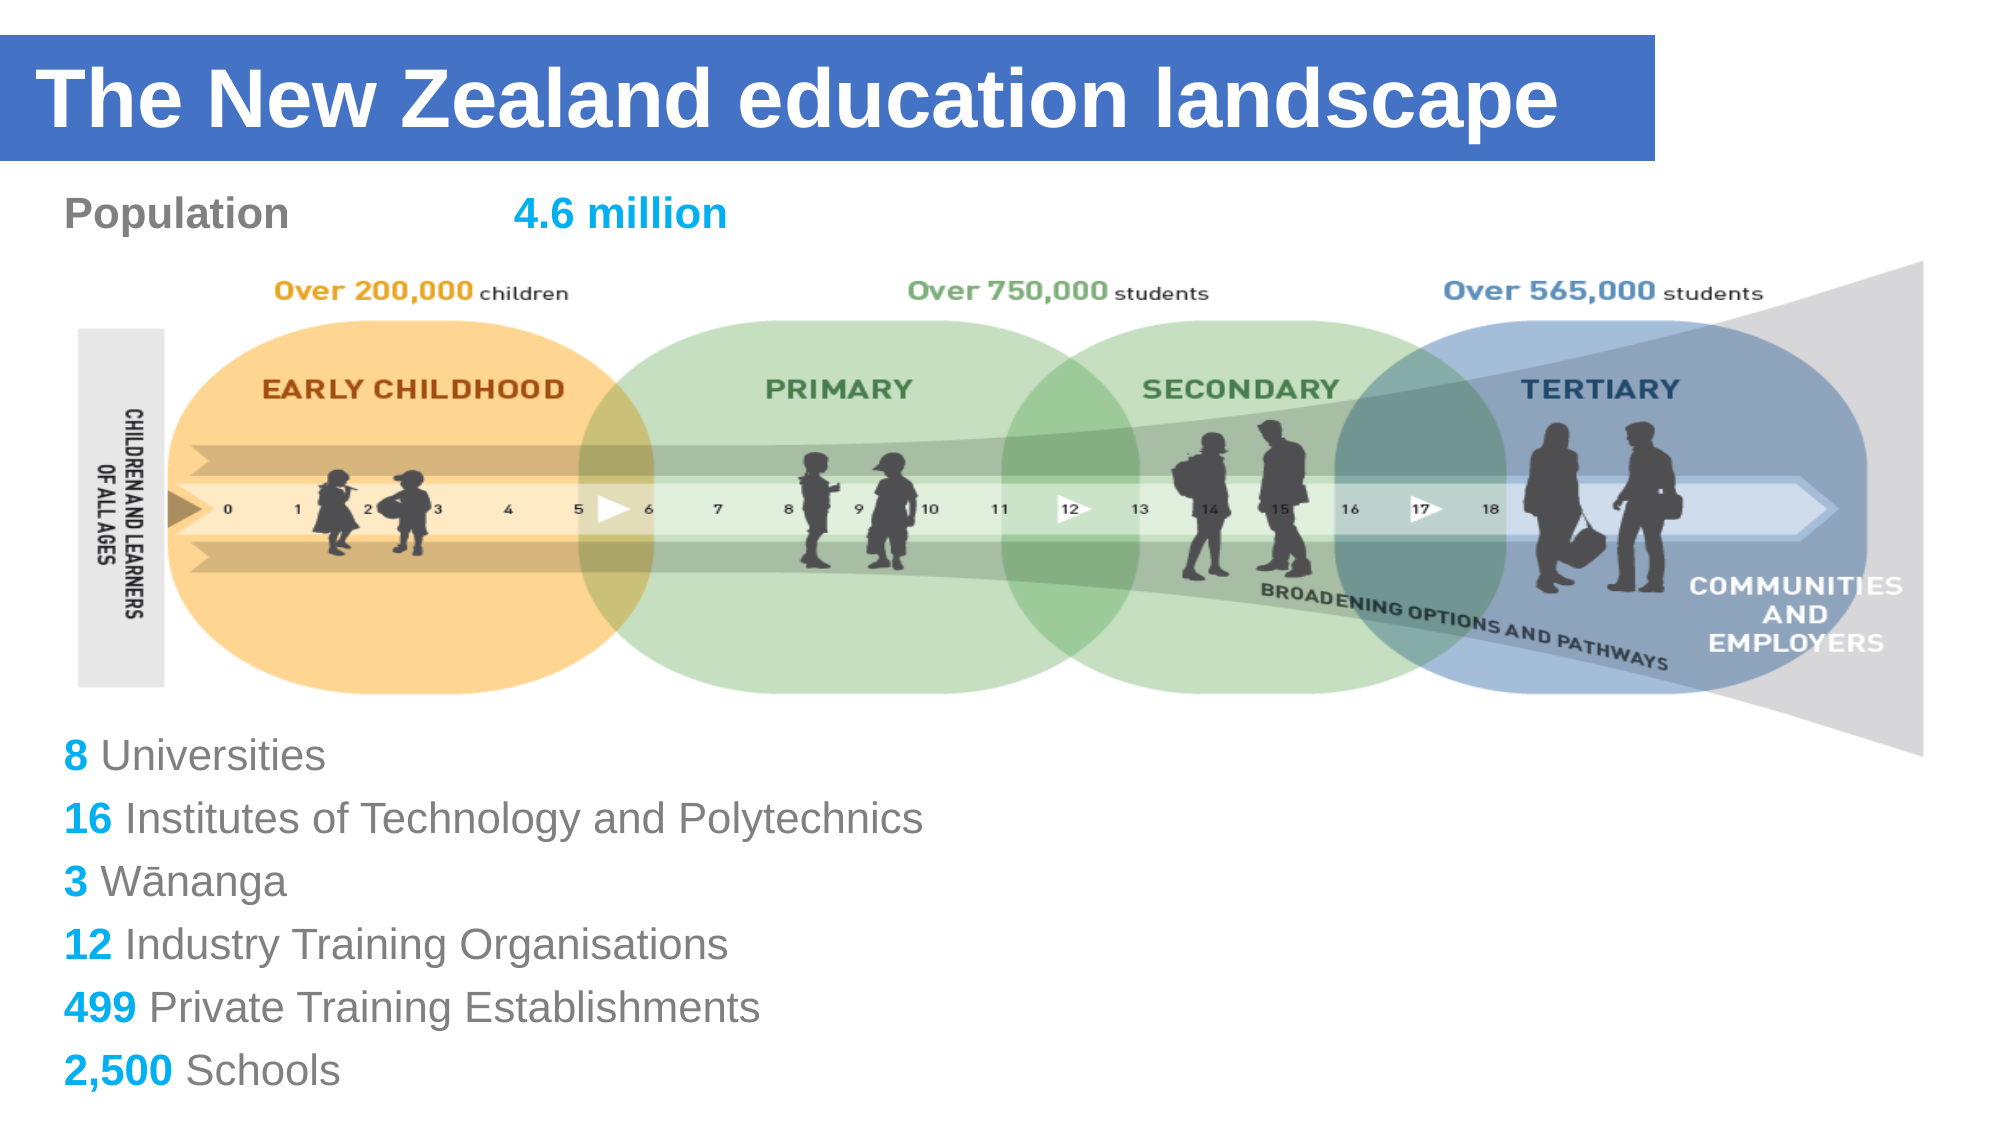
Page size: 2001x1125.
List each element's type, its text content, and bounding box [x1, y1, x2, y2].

picture [73, 744, 79, 751]
title The New Zealand education landscape [0, 35, 1655, 161]
picture [683, 218, 692, 224]
list Population 4.6 million [49, 183, 1511, 218]
picture [28, 218, 1966, 761]
text_box 8 Universities 16 Institutes of Technology and Polytechnics 3 Wānanga 12 Industry Training Organisations 499 Private Training Establishments 2,500 Schools [48, 761, 1674, 1125]
